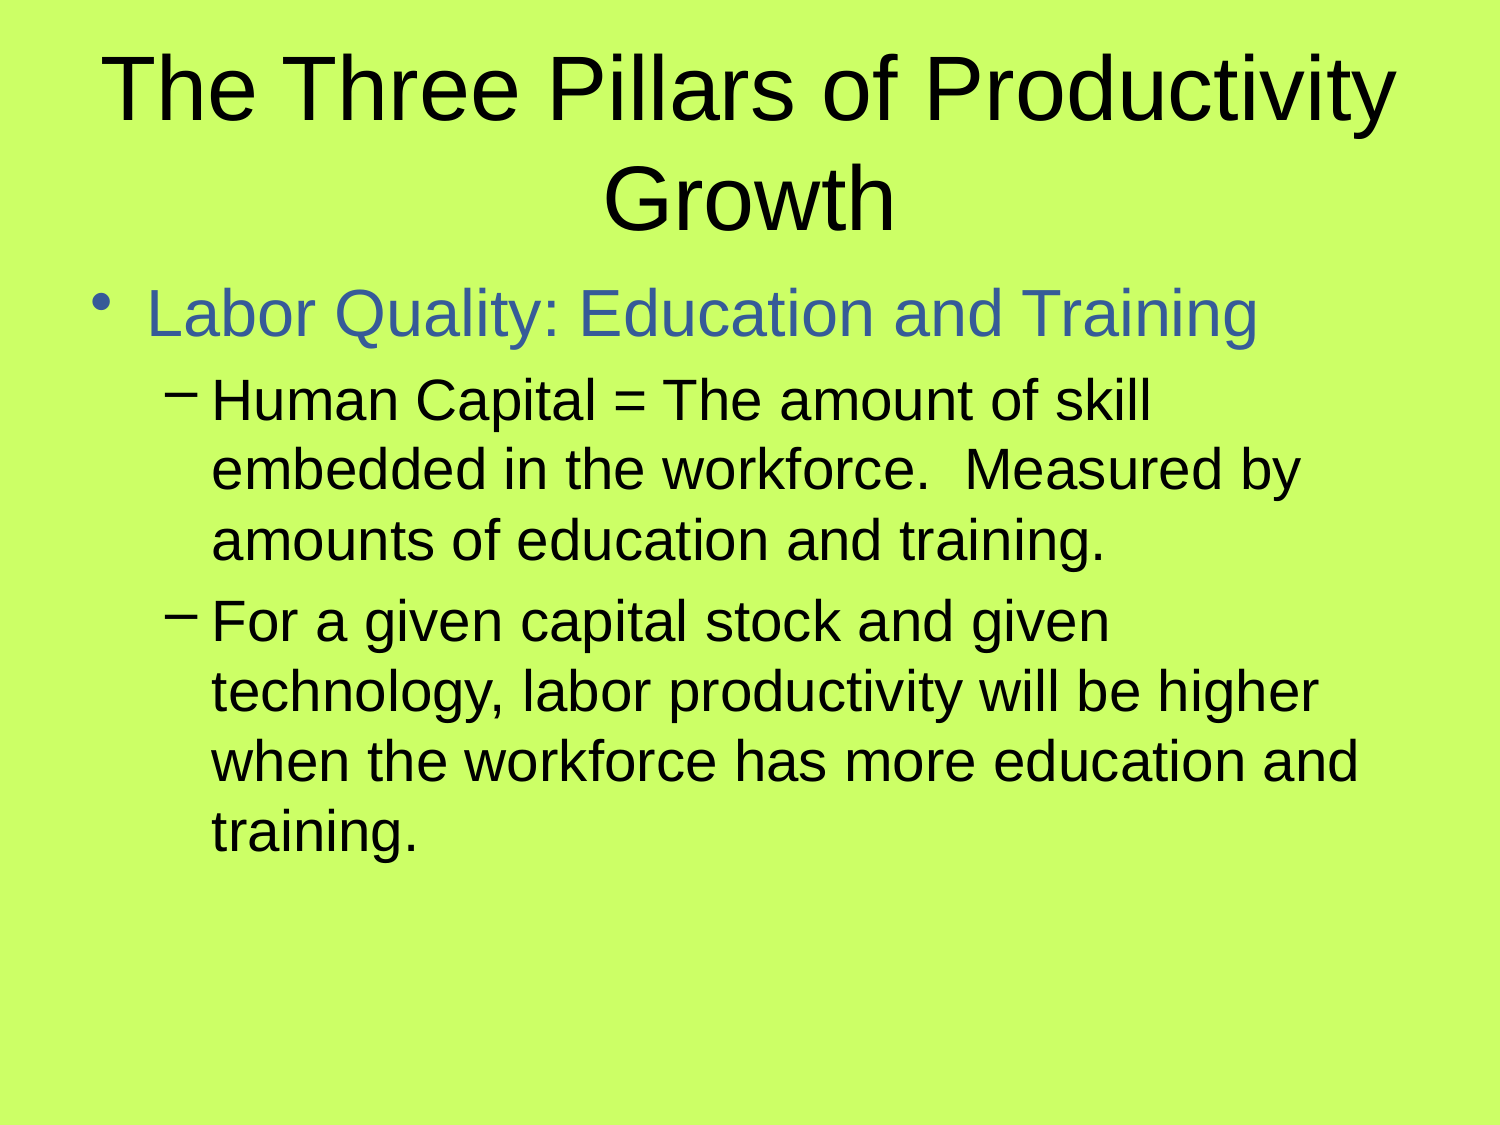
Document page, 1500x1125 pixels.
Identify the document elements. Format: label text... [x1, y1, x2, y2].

list Labor Quality: Education and Training Human Capital = The amount of skill embedded in the workforce. Measured by amounts of education and training. For a given capital stock and given technology, labor productivity will be higher when the workforce has more education and training. [75, 262, 1425, 1005]
title The Three Pillars of Productivity Growth [75, 45, 1425, 233]
